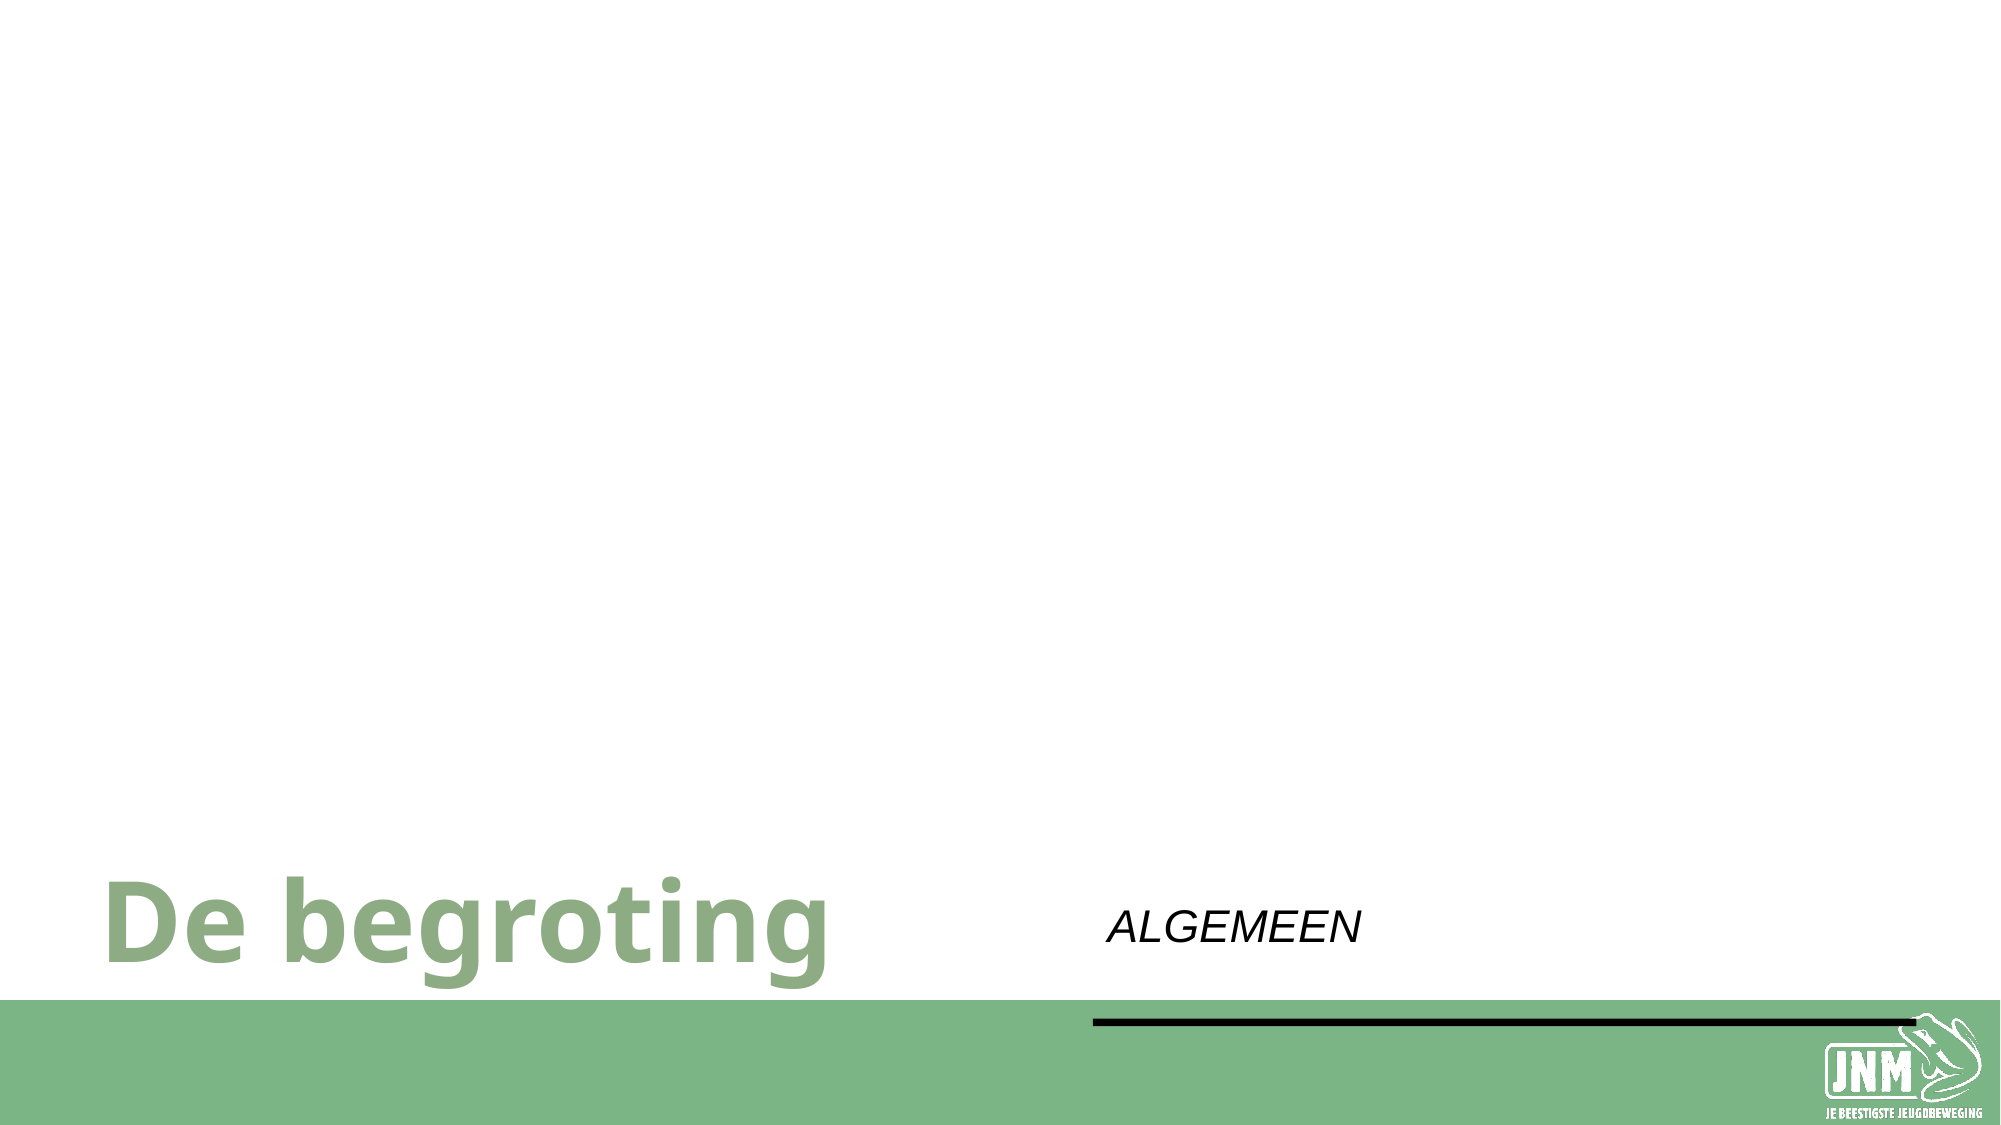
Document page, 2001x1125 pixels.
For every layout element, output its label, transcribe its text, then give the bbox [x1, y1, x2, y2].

picture [1806, 997, 2000, 1125]
subtitle ALGEMEEN [1092, 590, 1917, 960]
title De begroting [84, 160, 909, 993]
